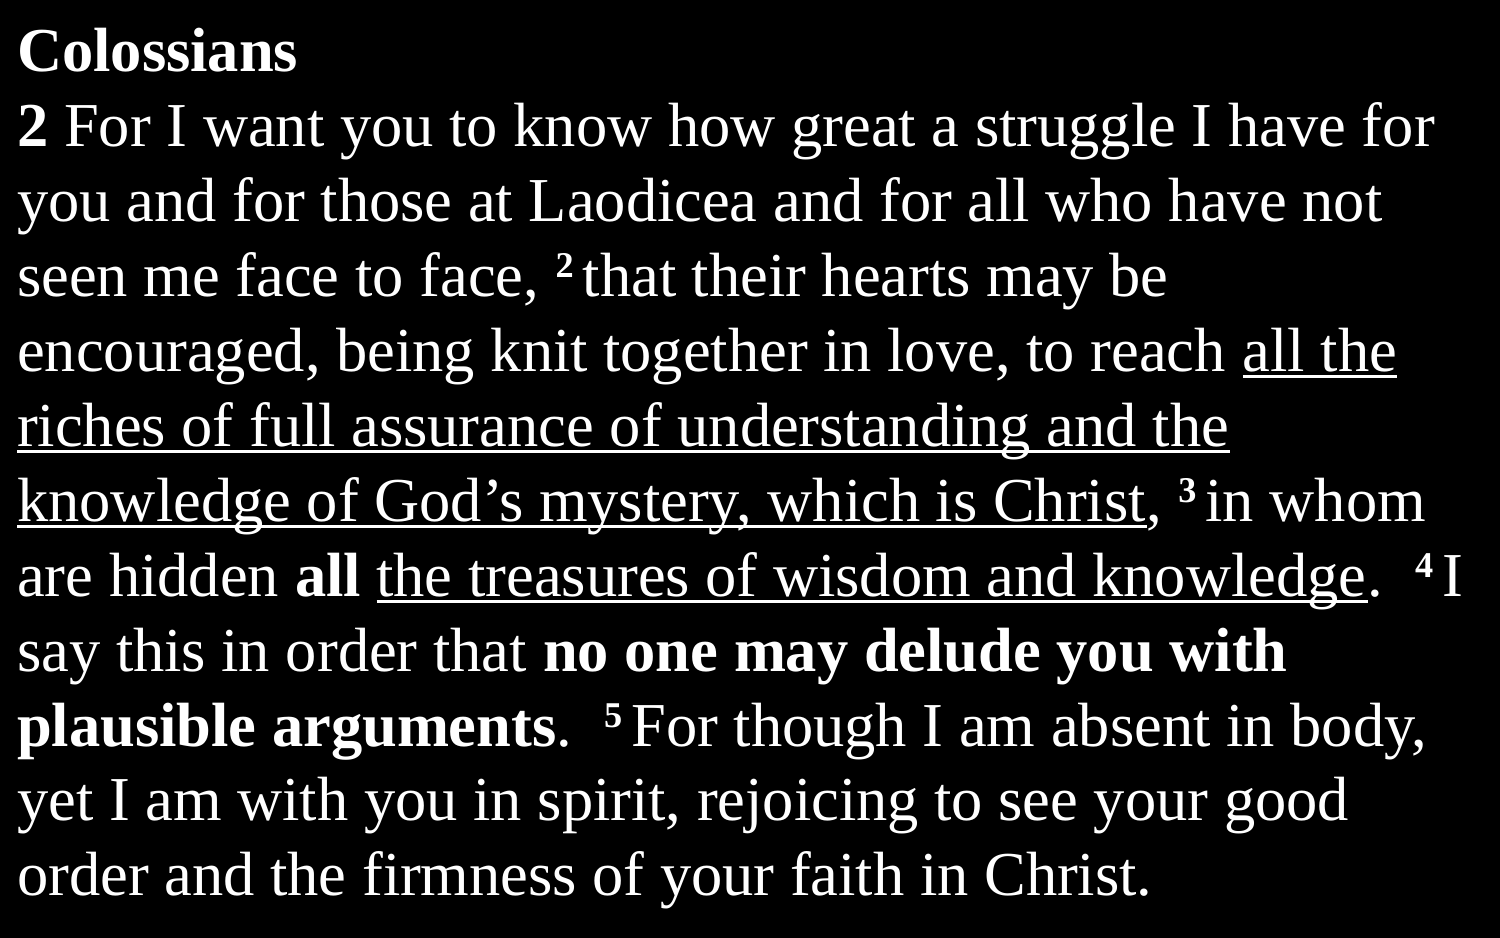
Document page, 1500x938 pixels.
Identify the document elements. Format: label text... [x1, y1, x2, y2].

text_box Colossians 2 For I want you to know how great a struggle I have for you and for those at Laodicea and for all who have not seen me face to face, 2 that their hearts may be encouraged, being knit together in love, to reach all the riches of full assurance of understanding and the knowledge of God’s mystery, which is Christ, 3 in whom are hidden all the treasures of wisdom and knowledge. 4 I say this in order that no one may delude you with plausible arguments. 5 For though I am absent in body, yet I am with you in spirit, rejoicing to see your good order and the firmness of your faith in Christ. [2, 1, 1500, 916]
